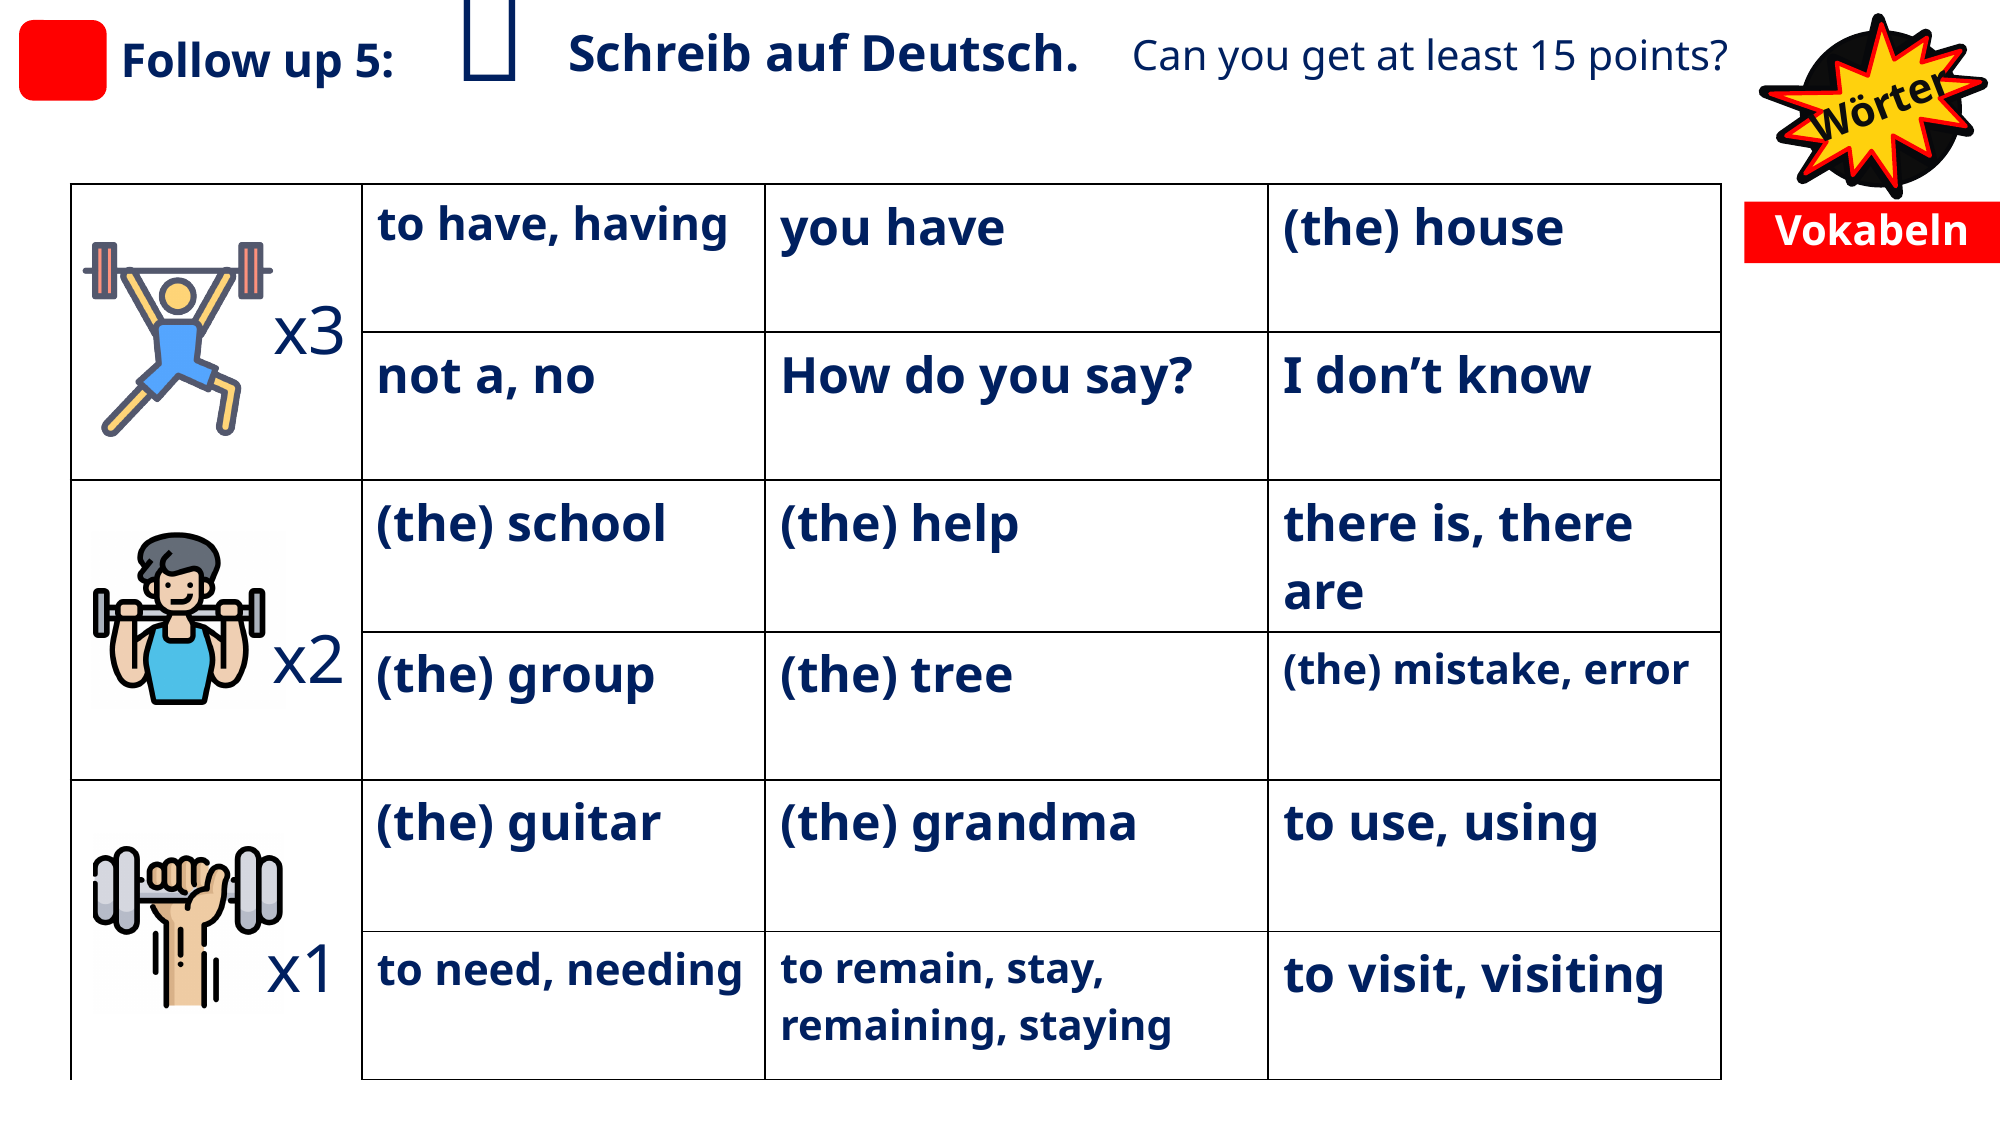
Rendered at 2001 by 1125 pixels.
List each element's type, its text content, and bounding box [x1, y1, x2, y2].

picture [93, 833, 285, 1015]
table_cell to remain, stay, remaining, staying [766, 932, 1267, 1079]
table_cell (the) school [363, 481, 764, 631]
text_box Can you get at least 15 points? [1117, 21, 1744, 86]
table_header to have, having [363, 185, 764, 331]
table_header you have [766, 185, 1267, 331]
table_cell (the) mistake, error [1269, 633, 1720, 779]
picture [79, 242, 275, 438]
text_box Vokabeln [1744, 201, 2000, 264]
table_header (the) house [1269, 185, 1720, 331]
table_cell (the) group [363, 633, 764, 779]
table_cell (the) grandma [766, 781, 1267, 931]
text_box x1 [290, 918, 355, 1013]
table_cell not a, no [363, 333, 764, 479]
table_cell (the) guitar [363, 781, 764, 931]
table_cell How do you say? [766, 333, 1267, 479]
table_cell there is, there are [1269, 481, 1720, 631]
table_cell to visit, visiting [1269, 932, 1720, 1079]
text_box x2 [291, 609, 361, 705]
table_cell I don’t know [1269, 333, 1720, 479]
table_cell to need, needing [363, 932, 764, 1079]
table_cell (the) tree [766, 633, 1267, 779]
text_box [20, 21, 105, 100]
text_box Schreib auf Deutsch. [615, 13, 1094, 89]
text_box  [437, 0, 615, 115]
table_header [72, 185, 361, 479]
picture [91, 530, 287, 709]
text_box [1779, 26, 1984, 193]
text_box x3 [280, 280, 362, 375]
table_cell [72, 781, 361, 1080]
table_cell (the) help [766, 481, 1267, 631]
table_cell to use, using [1269, 781, 1720, 931]
title Follow up 5: [105, 14, 437, 110]
table_cell [72, 481, 361, 779]
